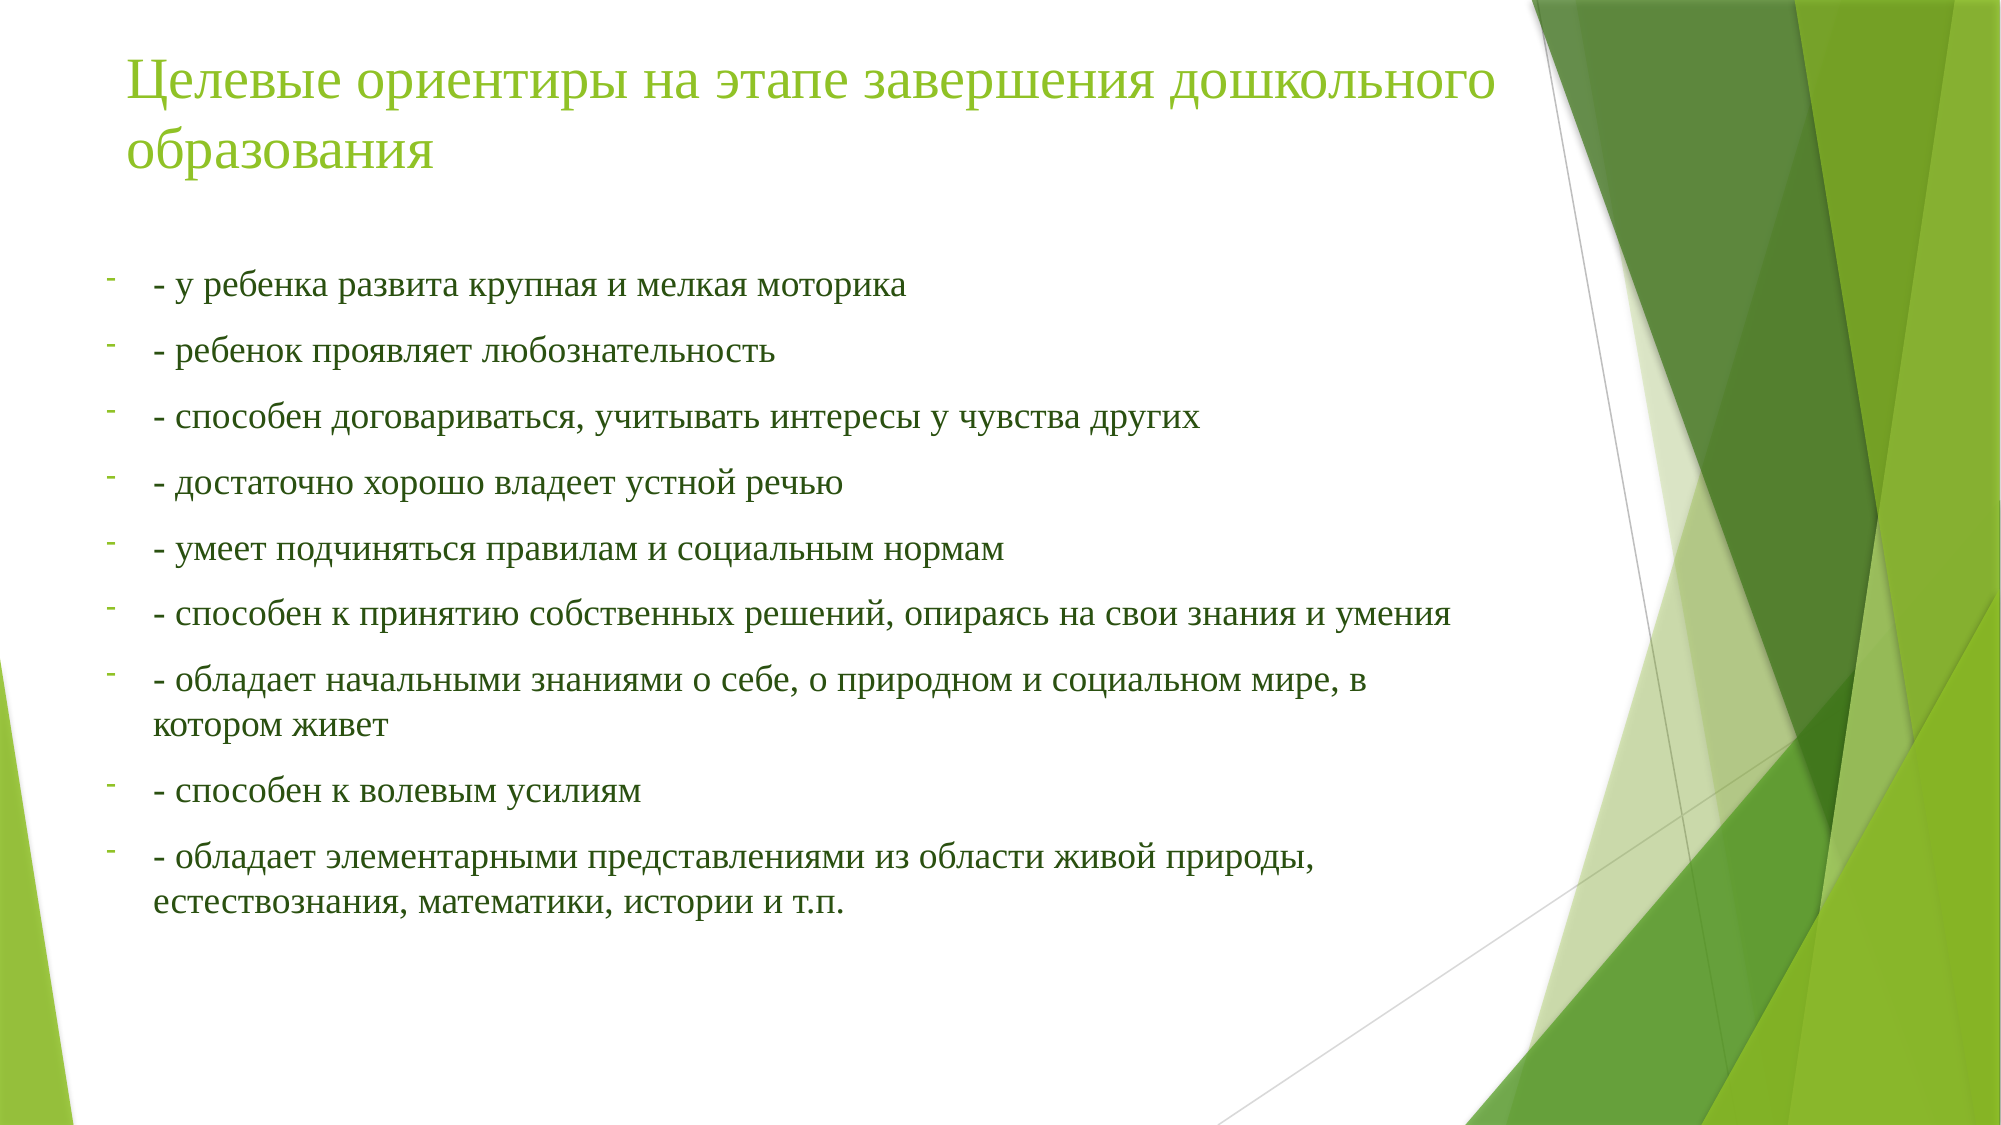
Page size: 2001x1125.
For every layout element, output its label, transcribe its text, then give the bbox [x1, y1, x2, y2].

title Целевые ориентиры на этапе завершения дошкольного образования [111, 32, 1522, 188]
list - у ребенка развита крупная и мелкая моторика - ребенок проявляет любознательность - способен договариваться, учитывать интересы у чувства других - достаточно хорошо владеет устной речью - умеет подчиняться правилам и социальным нормам - способен к принятию собственных решений, опираясь на свои знания и умения - обладает начальными знаниями о себе, о природном и социальном мире, в котором живет - способен к волевым усилиям - обладает элементарными представлениями из области живой природы, естествознания, математики, истории и т.п. [91, 218, 1502, 962]
